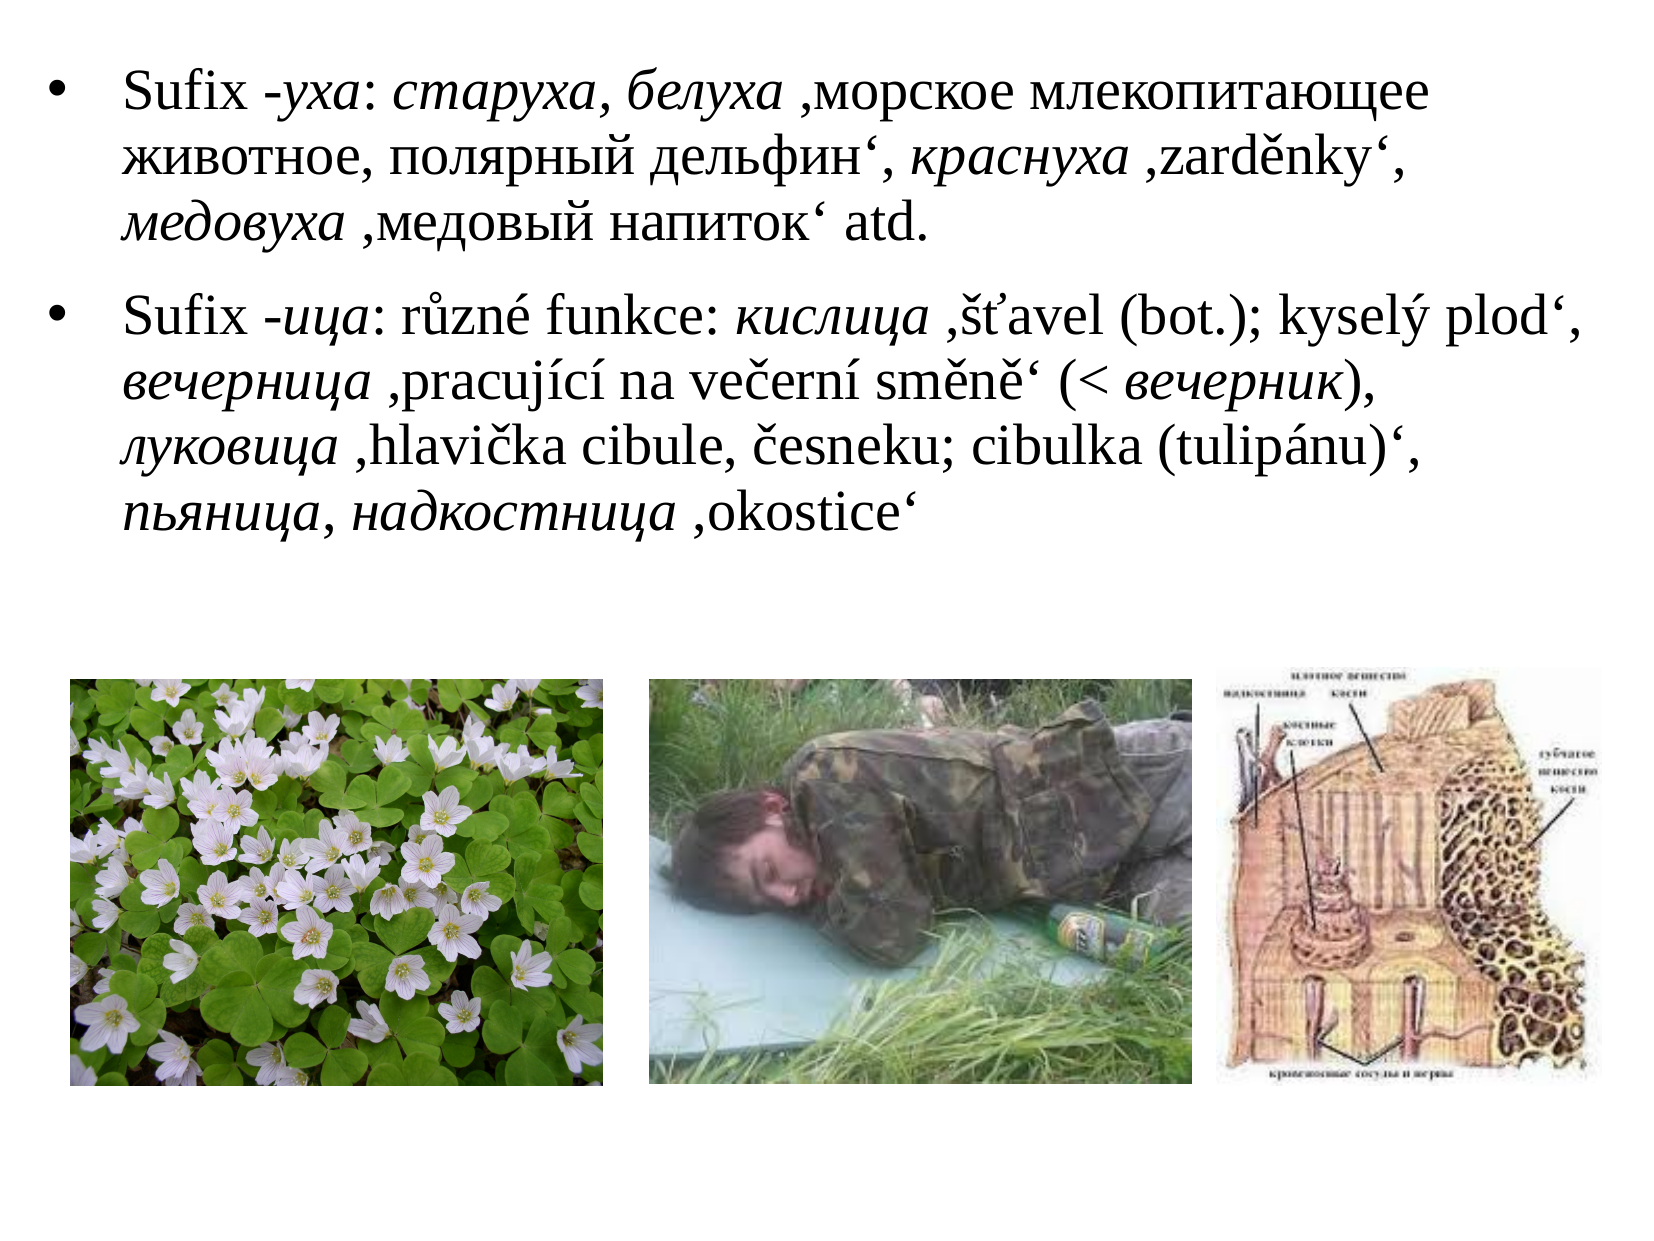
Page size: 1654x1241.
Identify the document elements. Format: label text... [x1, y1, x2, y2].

picture [1216, 666, 1603, 1087]
list Sufix -уха: старуха, белуха ,морское млекопитающее животное, полярный дельфин‘, краснуха ,zarděnky‘, медовуха ,медовый напиток‘ atd. Sufix -ица: různé funkce: кислица ,šťavel (bot.); kyselý plod‘, вечерница ,pracující na večerní směně‘ (< вечерник), луковица ,hlavička cibule, česneku; cibulka (tulipánu)‘, пьяница, надкостница ,okostice‘ [47, 53, 1607, 1199]
picture [649, 678, 1192, 1084]
picture [70, 678, 603, 1087]
